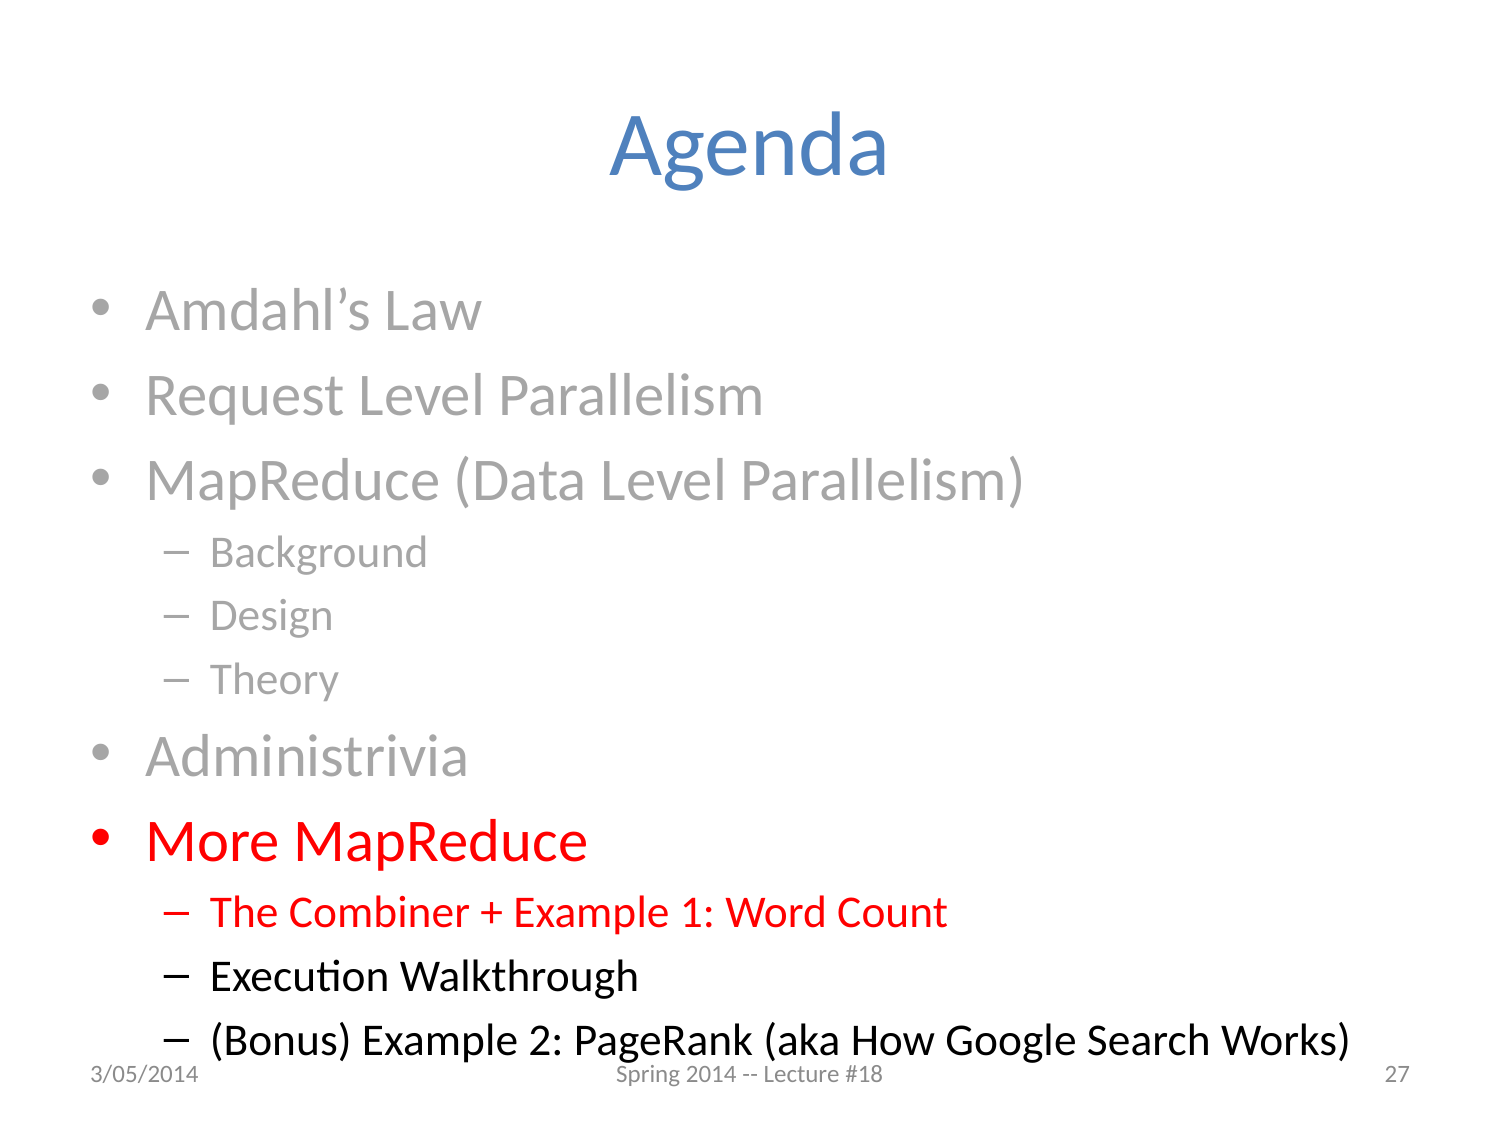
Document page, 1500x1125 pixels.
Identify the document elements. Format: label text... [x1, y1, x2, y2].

slide_number 27 [1074, 1042, 1425, 1103]
list Amdahl’s Law Request Level Parallelism MapReduce (Data Level Parallelism) Background Design Theory Administrivia More MapReduce The Combiner + Example 1: Word Count Execution Walkthrough (Bonus) Example 2: PageRank (aka How Google Search Works) [75, 262, 1425, 1073]
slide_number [75, 1042, 425, 1103]
footer Spring 2014 -- Lecture #18 [512, 1042, 988, 1103]
title Agenda [75, 45, 1425, 233]
